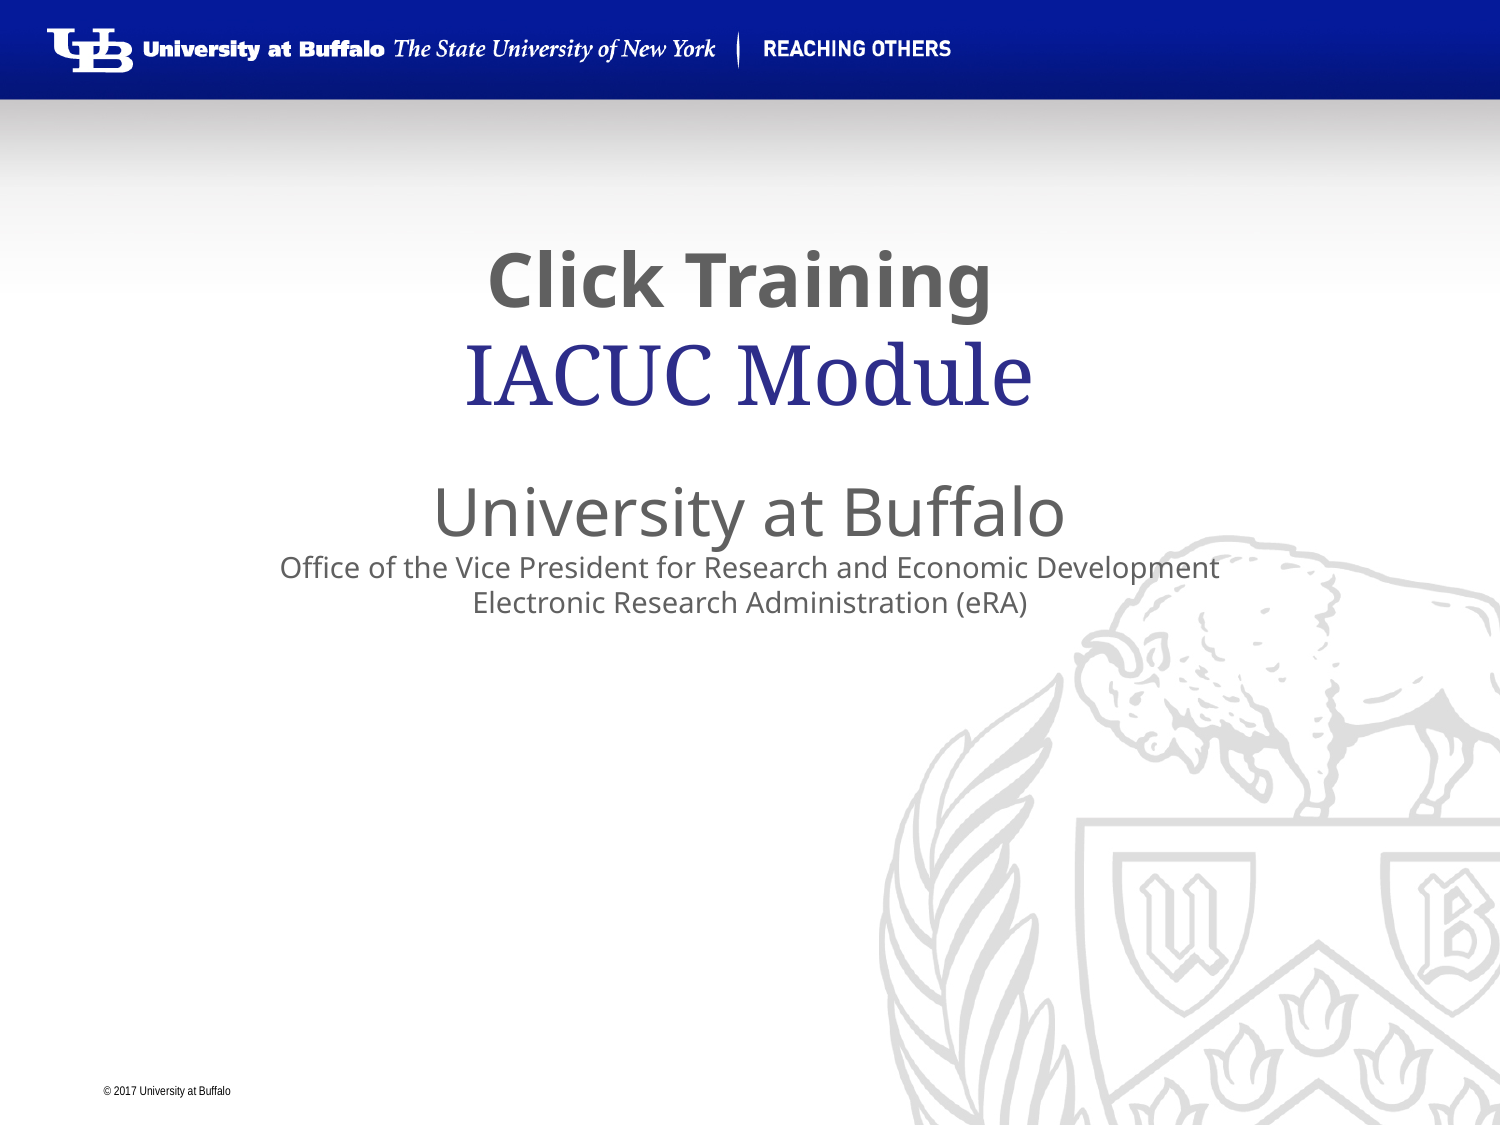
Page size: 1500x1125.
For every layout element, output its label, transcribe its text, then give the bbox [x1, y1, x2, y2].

picture [0, 0, 1500, 1125]
title Click Training IACUC Module [112, 224, 1388, 463]
subtitle University at Buffalo Office of the Vice President for Research and Economic Development Electronic Research Administration (eRA) [225, 462, 1275, 750]
